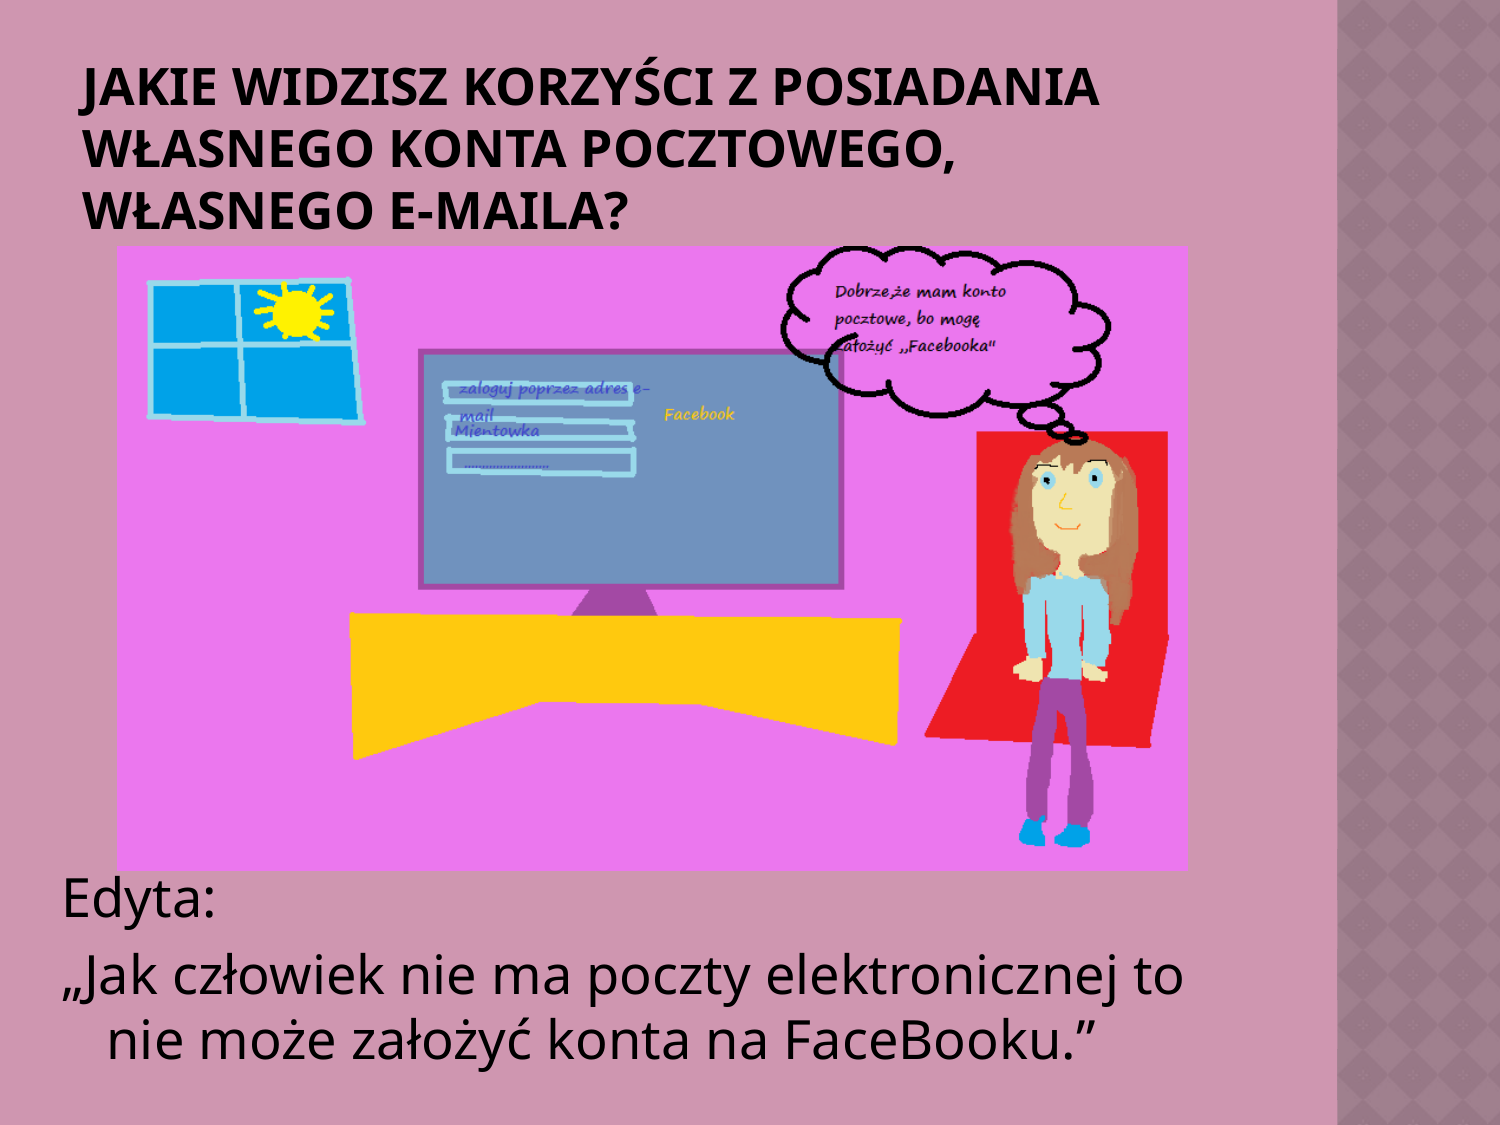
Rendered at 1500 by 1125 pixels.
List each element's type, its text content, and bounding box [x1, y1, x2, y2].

title Jakie widzisz korzyści z posiadania własnego konta pocztowego, własnego e-maila? [75, 52, 1263, 240]
picture [116, 245, 1188, 871]
list Edyta: „Jak człowiek nie ma poczty elektronicznej to nie może założyć konta na FaceBooku.” [46, 855, 1235, 1090]
